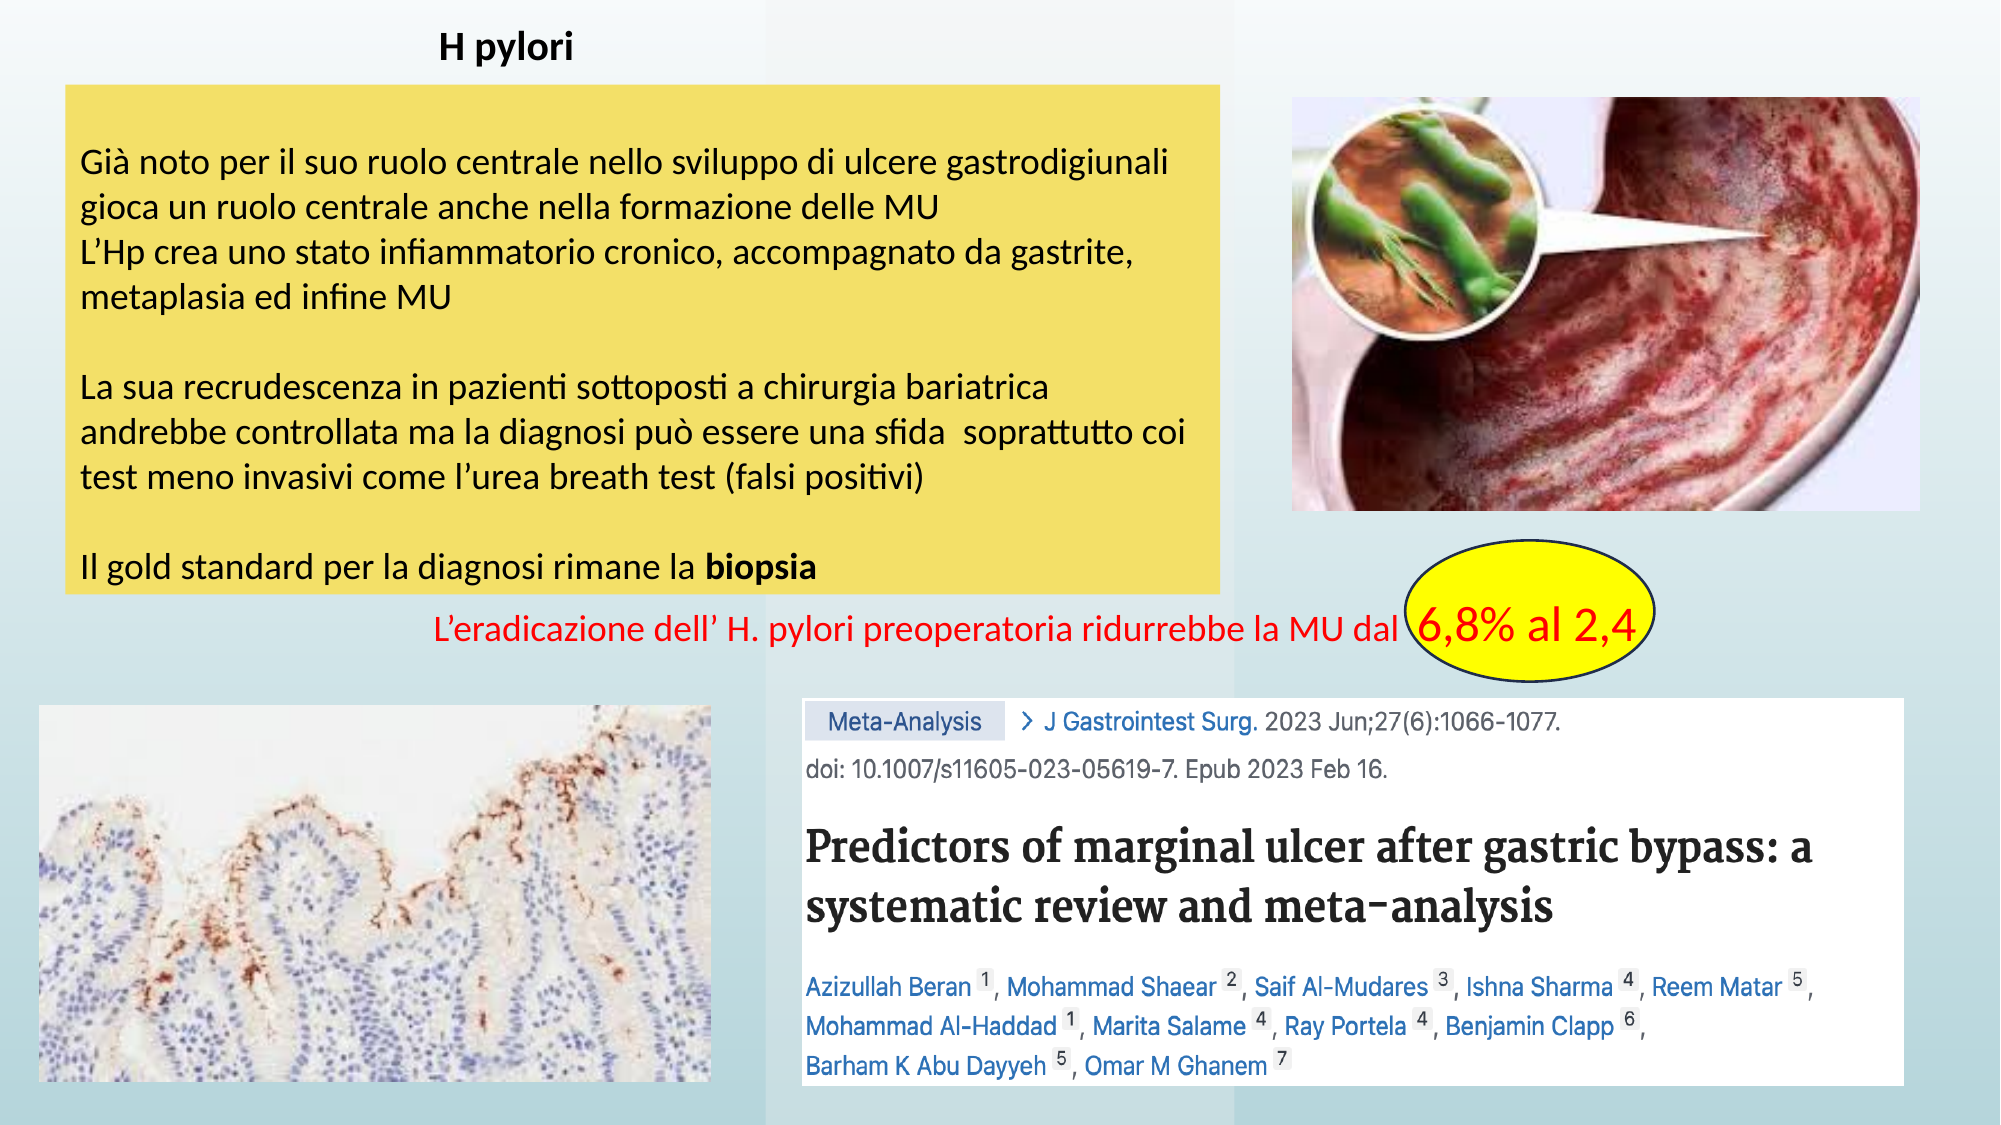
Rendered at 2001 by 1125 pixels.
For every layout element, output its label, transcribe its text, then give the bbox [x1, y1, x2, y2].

picture [39, 704, 711, 1083]
picture [1292, 96, 1920, 511]
text_box H pylori [385, 10, 611, 76]
text_box L’eradicazione dell’ H. pylori preoperatoria ridurrebbe la MU dal 6,8% al 2,4 [411, 584, 1659, 660]
picture [802, 698, 1905, 1087]
text_box [1413, 539, 1647, 584]
text_box Già noto per il suo ruolo centrale nello sviluppo di ulcere gastrodigiunali gioca un ruolo centrale anche nella formazione delle MU L’Hp crea uno stato infiammatorio cronico, accompagnato da gastrite, metaplasia ed infine MU La sua recrudescenza in pazienti sottoposti a chirurgia bariatrica andrebbe controllata ma la diagnosi può essere una sfida soprattutto coi test meno invasivi come l’urea breath test (falsi positivi) Il gold standard per la diagnosi rimane la biopsia [65, 84, 1221, 595]
text_box [1437, 660, 1622, 683]
